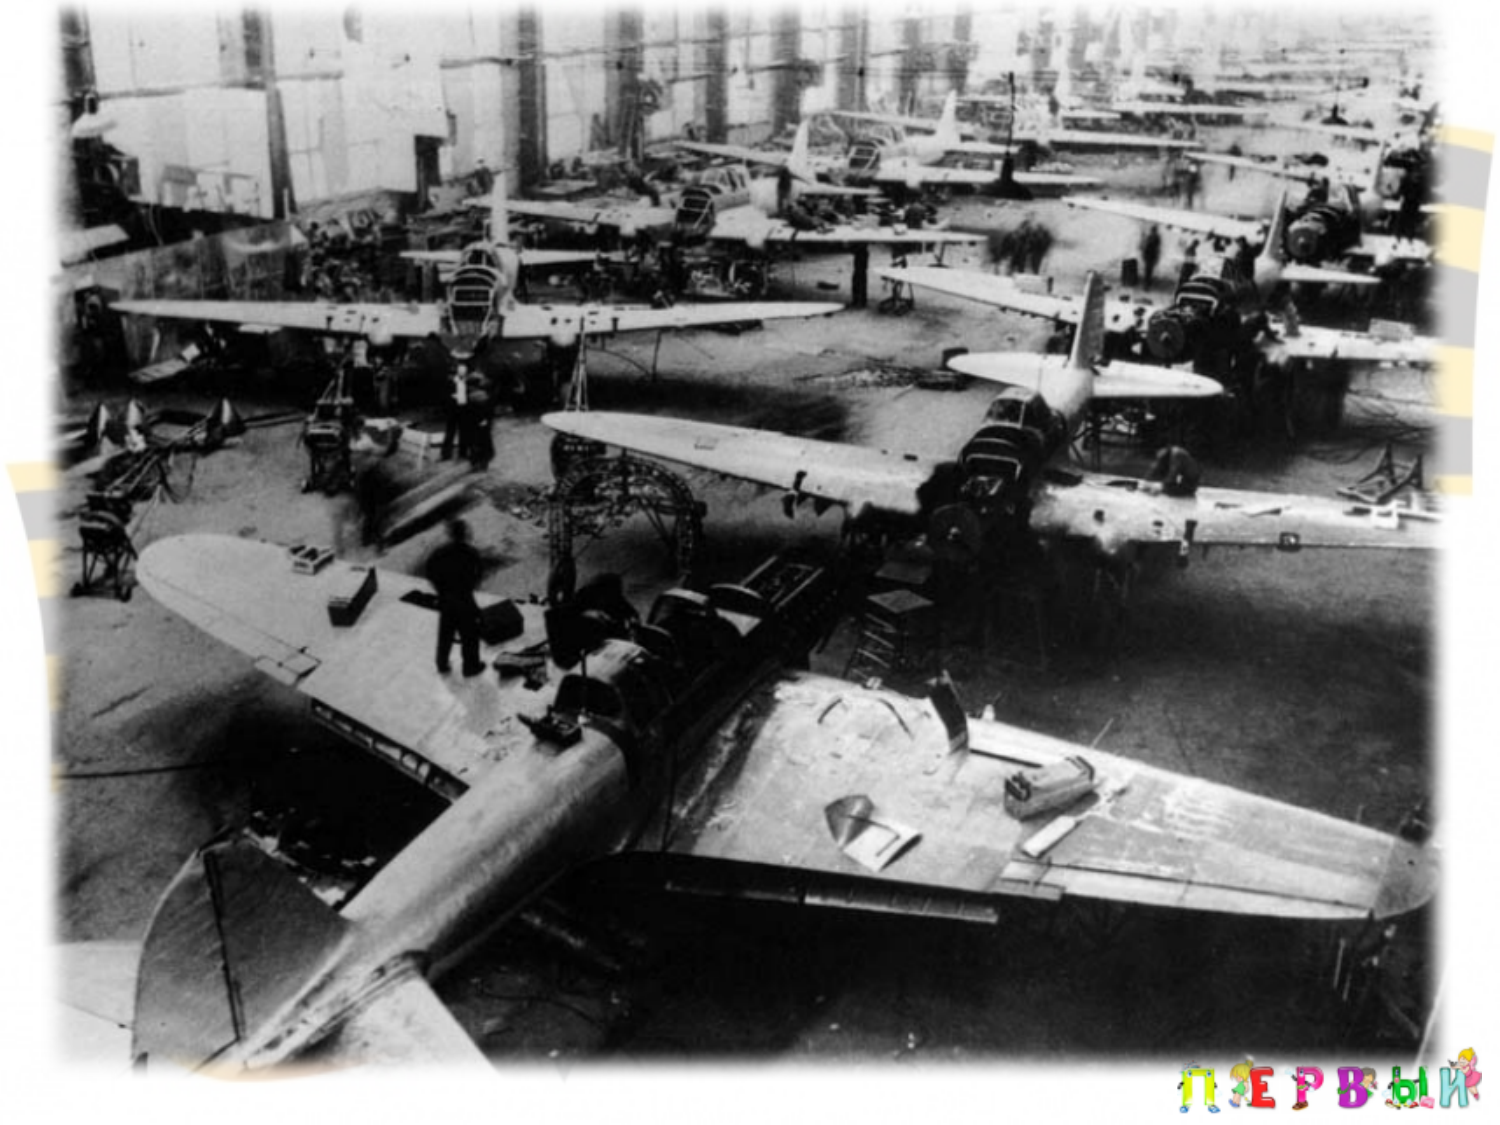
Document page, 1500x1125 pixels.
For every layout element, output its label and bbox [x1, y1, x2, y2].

picture [1177, 1046, 1483, 1115]
list [40, 0, 1453, 1081]
